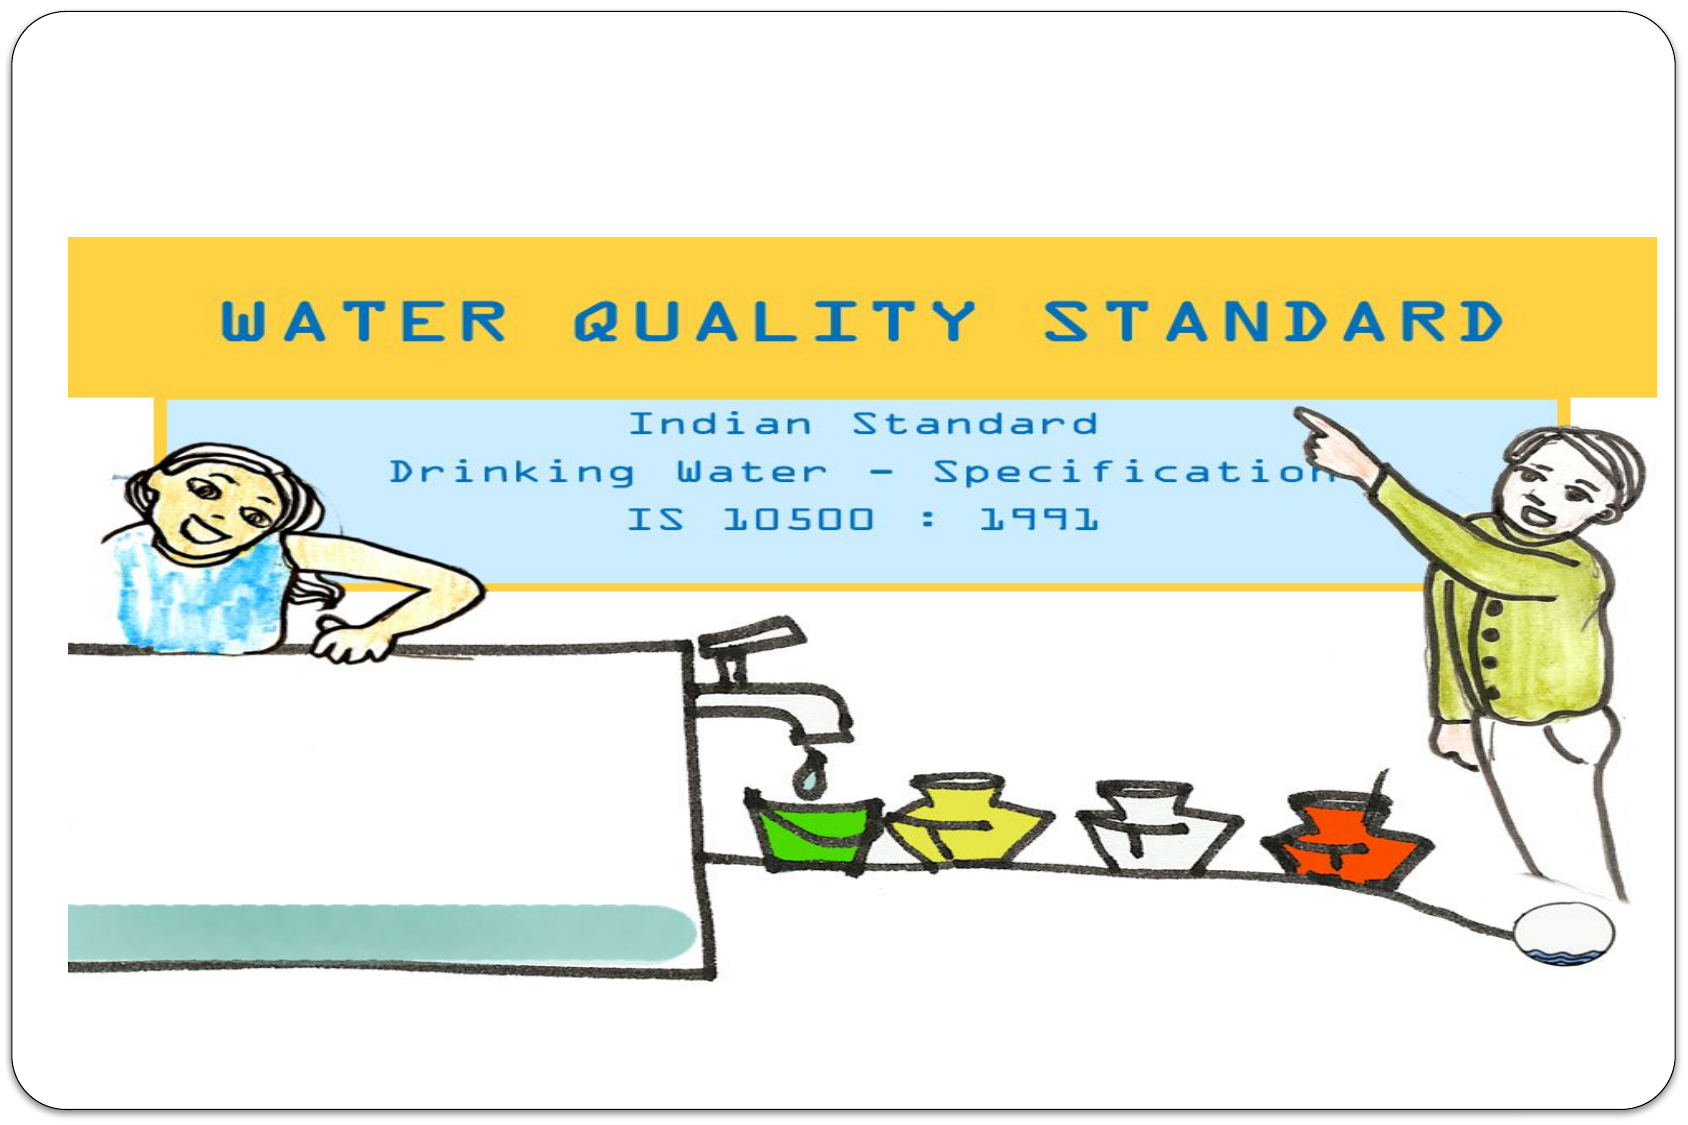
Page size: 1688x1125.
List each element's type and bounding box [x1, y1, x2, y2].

list [68, 237, 1657, 988]
